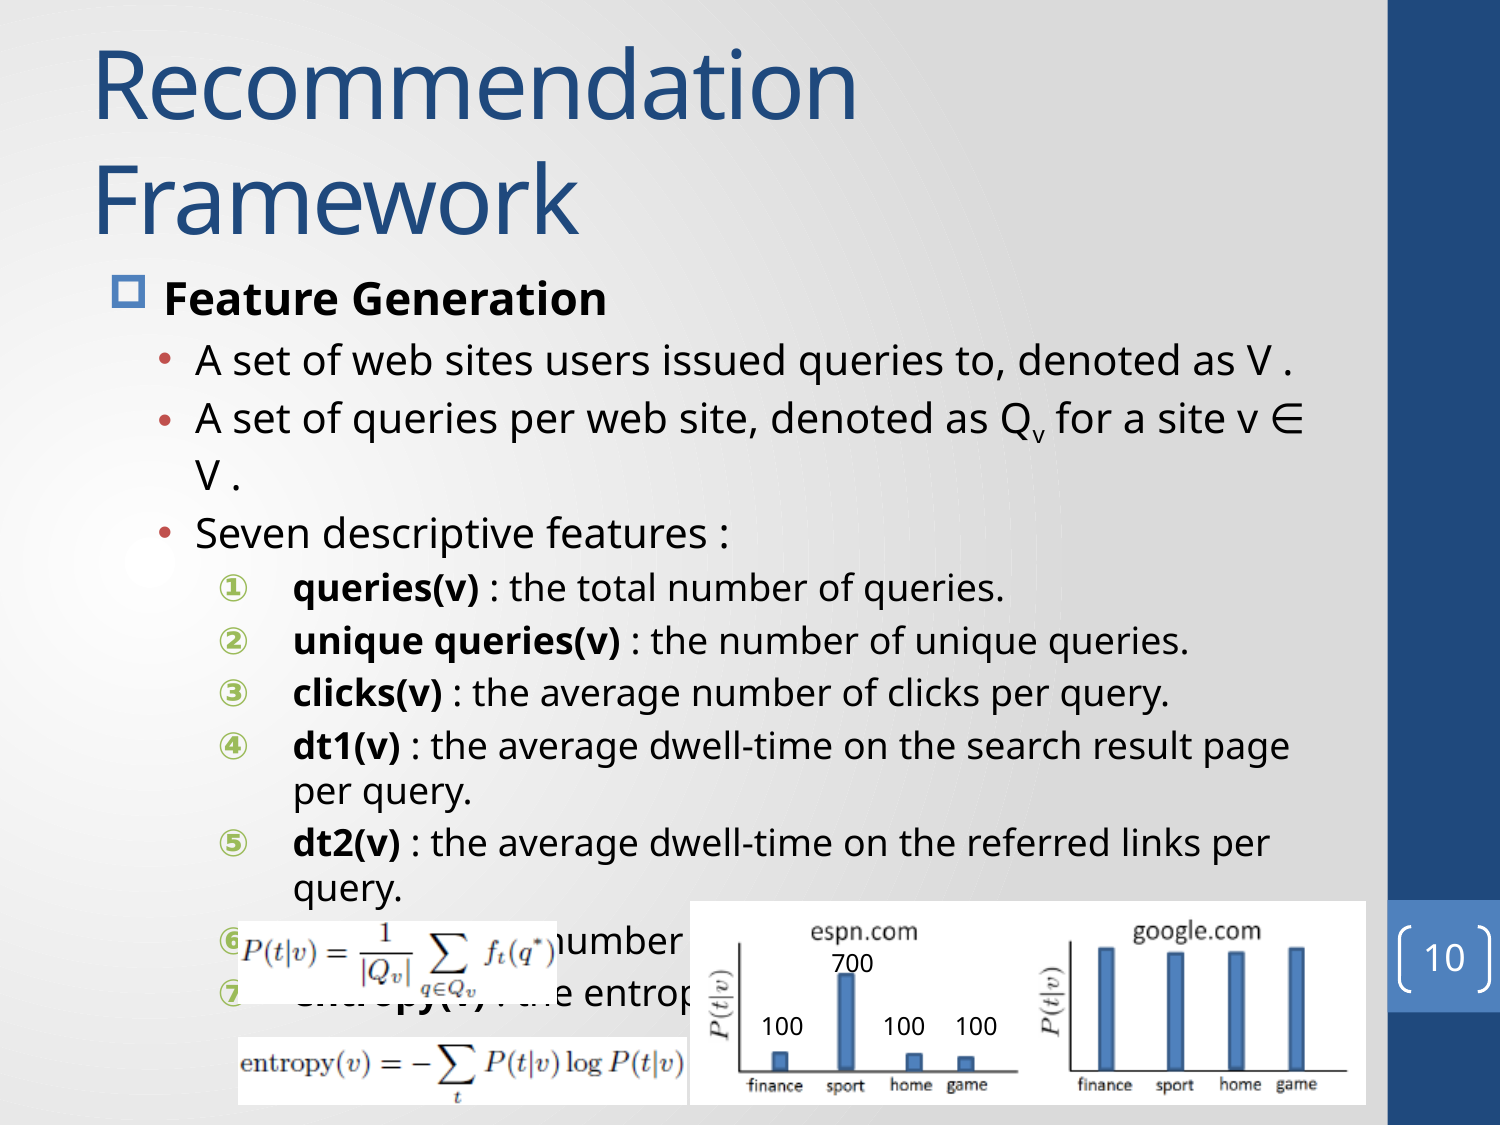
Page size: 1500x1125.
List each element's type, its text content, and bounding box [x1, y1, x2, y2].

picture [237, 921, 558, 1004]
picture [237, 1036, 687, 1106]
list Feature Generation A set of web sites users issued queries to, denoted as V . A set of queries per web site, denoted as Qv for a site v ∈ V . Seven descriptive features : queries(v) : the total number of queries. unique queries(v) : the number of unique queries. clicks(v) : the average number of clicks per query. dt1(v) : the average dwell-time on the search result page per query. dt2(v) : the average dwell-time on the referred links per query. Index(v) : the number of web pages belong to the site. entropy(v) : the entropy of the topic distribution. [75, 262, 1325, 1050]
slide_number 10 [1397, 925, 1492, 994]
picture [690, 901, 1367, 1106]
title Recommendation Framework [75, 45, 1325, 233]
